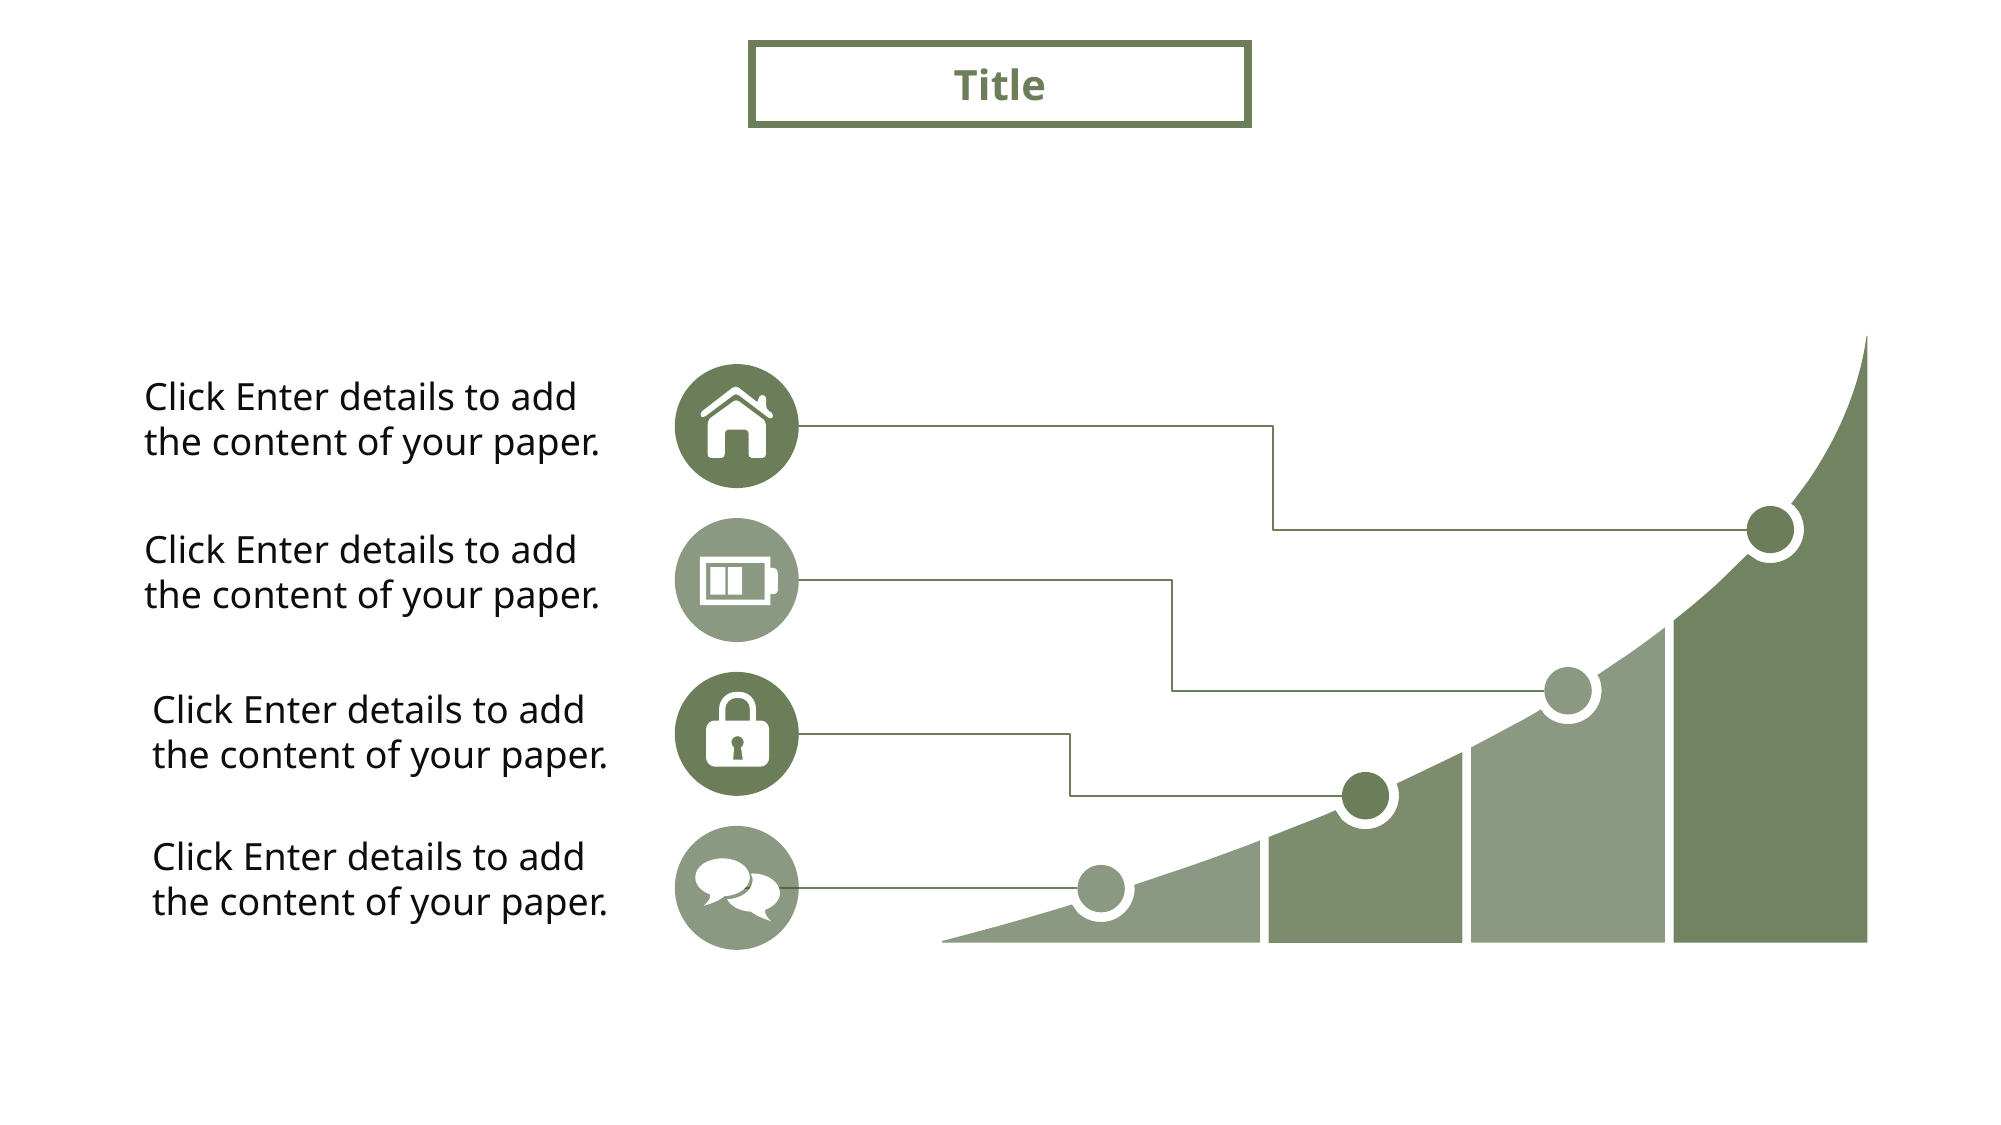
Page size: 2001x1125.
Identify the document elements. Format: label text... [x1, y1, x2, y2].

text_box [674, 691, 1342, 796]
text_box [1673, 335, 1868, 943]
text_box Click Enter details to add the content of your paper. [129, 365, 661, 471]
text_box Click Enter details to add the content of your paper. [137, 678, 669, 784]
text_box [674, 517, 1545, 691]
text_box [1078, 840, 1260, 943]
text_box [674, 364, 1747, 530]
text_box Click Enter details to add the content of your paper. [137, 825, 669, 931]
text_box [1268, 752, 1463, 943]
text_box [1078, 864, 1125, 913]
text_box [1544, 667, 1592, 715]
text_box Click Enter details to add the content of your paper. [129, 518, 661, 623]
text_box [751, 43, 1248, 125]
text_box [1746, 505, 1795, 554]
text_box [1471, 627, 1665, 943]
text_box [1341, 771, 1390, 820]
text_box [674, 825, 1078, 950]
